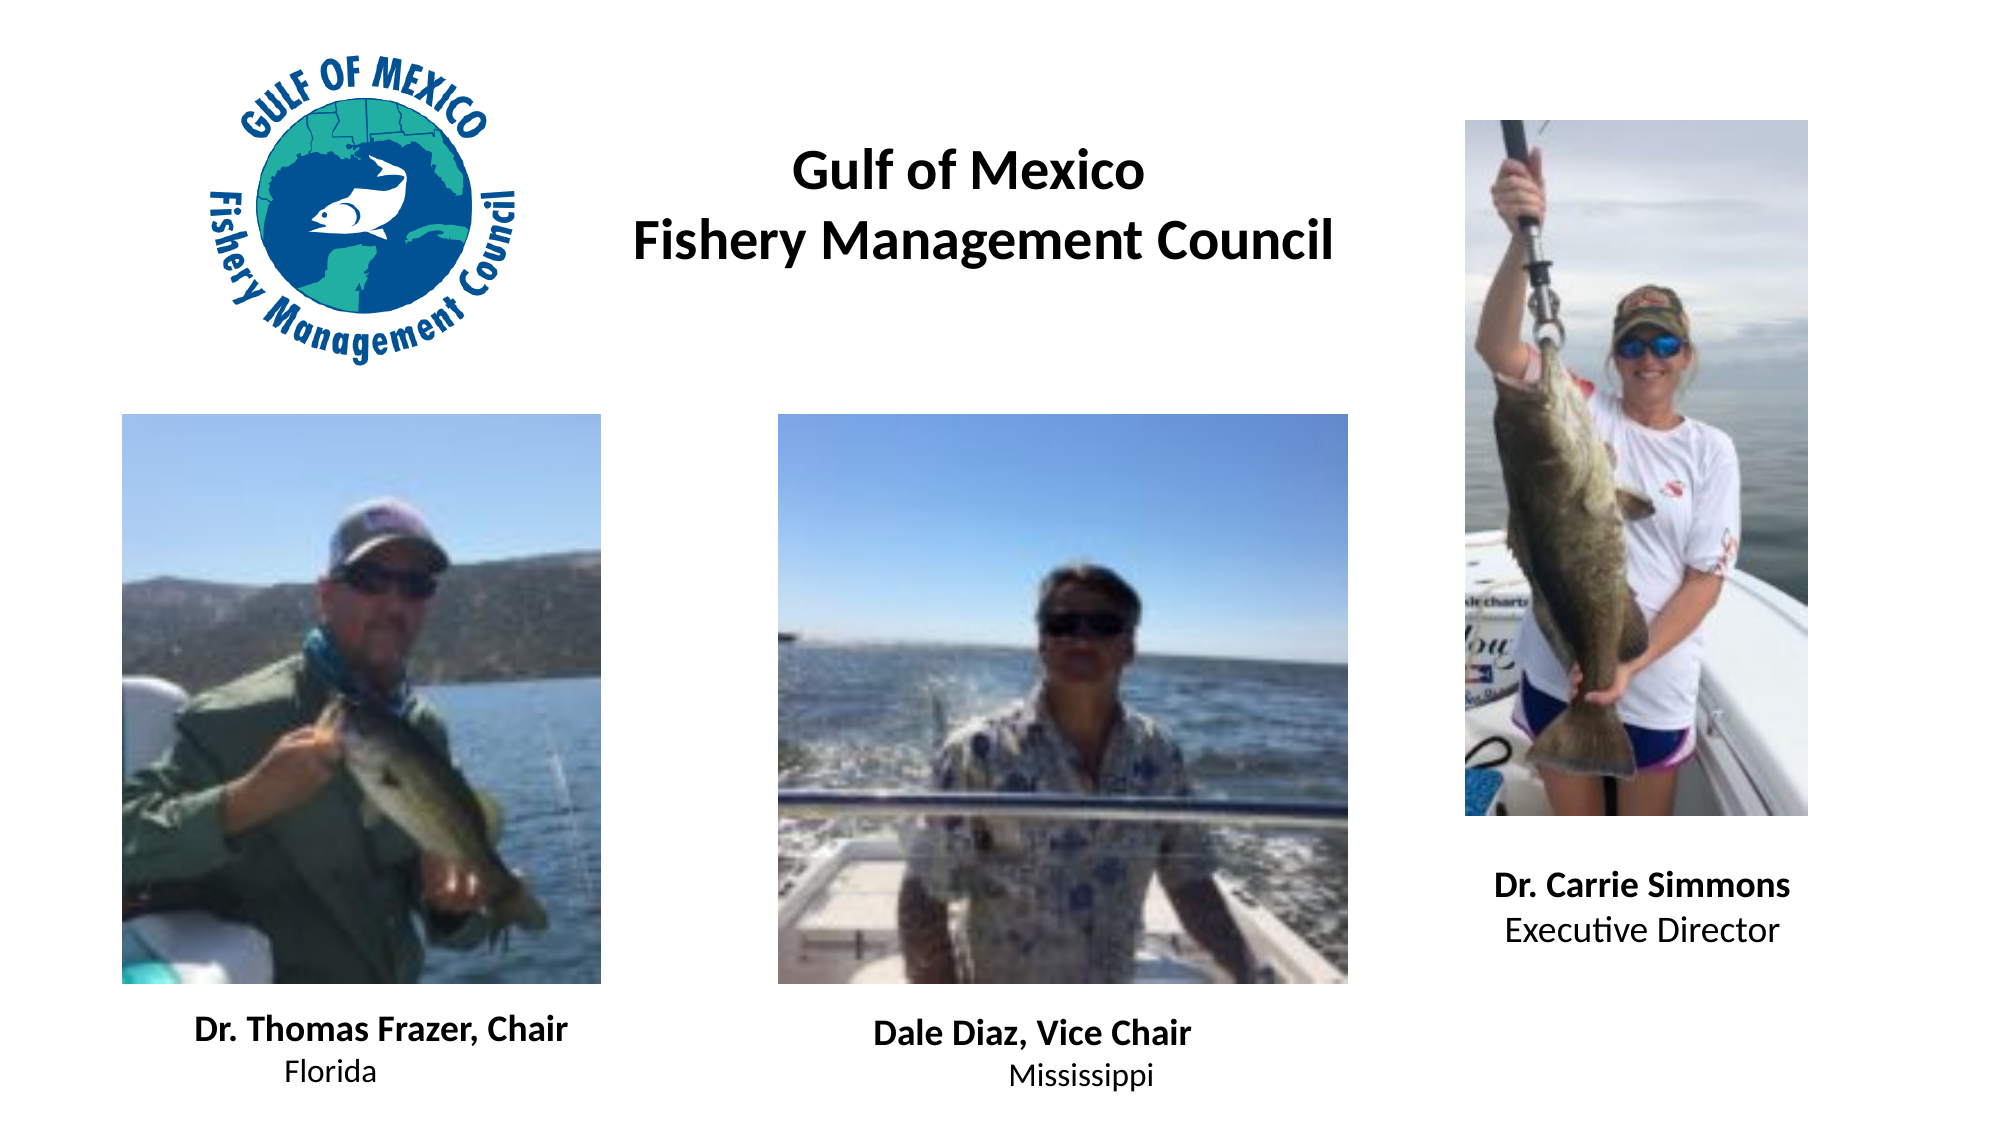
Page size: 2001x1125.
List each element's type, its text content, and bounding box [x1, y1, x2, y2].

text_box Dr. Carrie Simmons Executive Director [1479, 852, 1806, 958]
text_box Gulf of Mexico Fishery Management Council [619, 123, 1417, 279]
text_box Dr. Thomas Frazer, Chair Florida [179, 997, 602, 1097]
text_box Dale Diaz, Vice Chair Mississippi [858, 1000, 1348, 1101]
picture [1465, 120, 1808, 816]
picture [122, 0, 601, 984]
picture [778, 414, 1348, 984]
